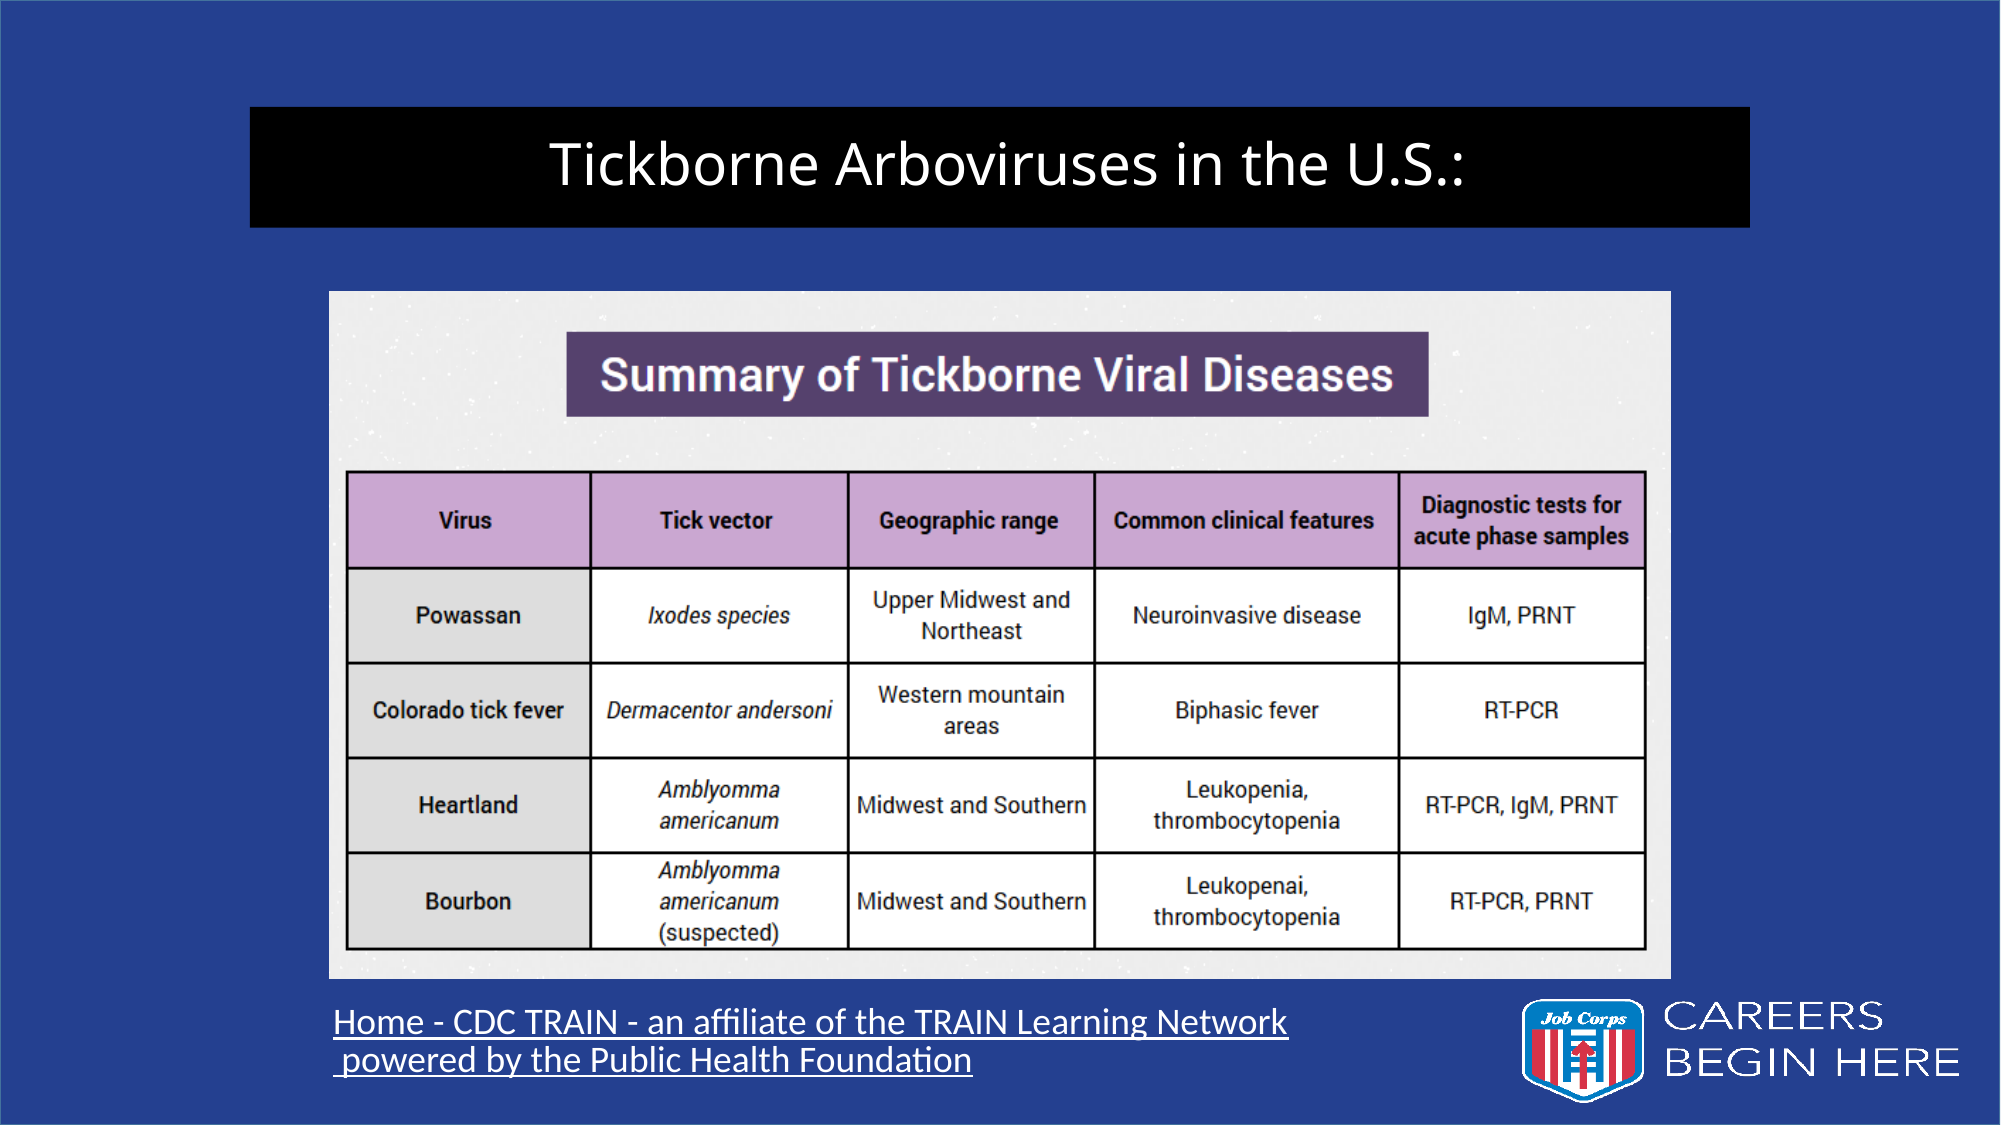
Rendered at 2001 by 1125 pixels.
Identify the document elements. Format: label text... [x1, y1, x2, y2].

title Tickborne Arboviruses in the U.S.: [318, 105, 1698, 228]
text_box Home - CDC TRAIN - an affiliate of the TRAIN Learning Network powered by the Public Health Foundation [318, 989, 1311, 1050]
picture [1522, 999, 1959, 1103]
text_box [249, 106, 1751, 229]
picture [329, 291, 1671, 979]
